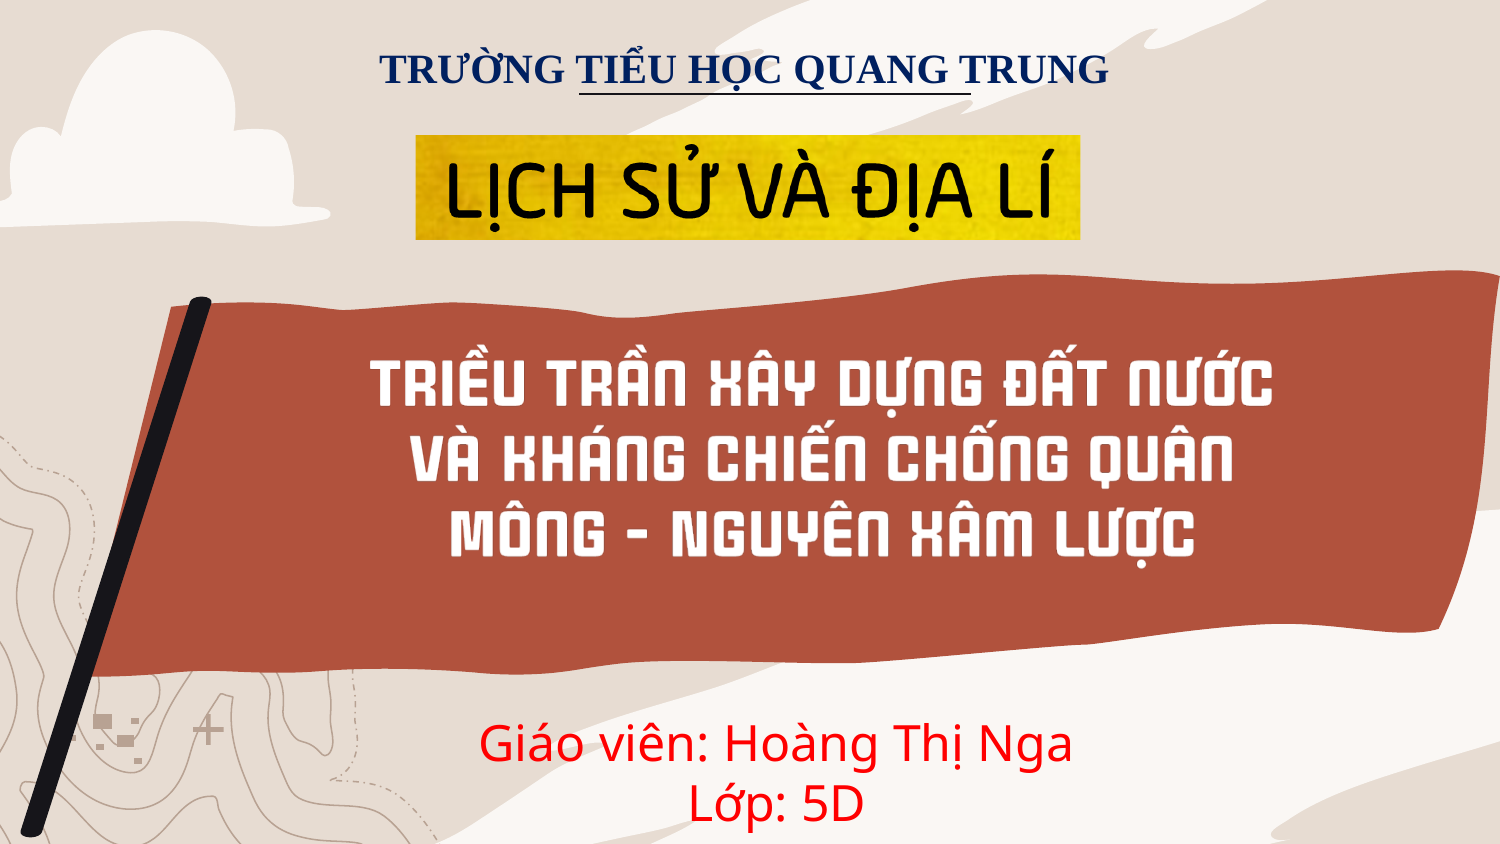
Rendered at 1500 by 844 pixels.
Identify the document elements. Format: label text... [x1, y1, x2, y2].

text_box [2, 264, 1500, 796]
picture [415, 135, 1081, 241]
title TRƯỜNG TIỂU HỌC QUANG TRUNG [0, 0, 1500, 211]
text_box Giáo viên: Hoàng Thị Nga Lớp: 5D [385, 804, 1169, 839]
picture [330, 323, 1331, 608]
